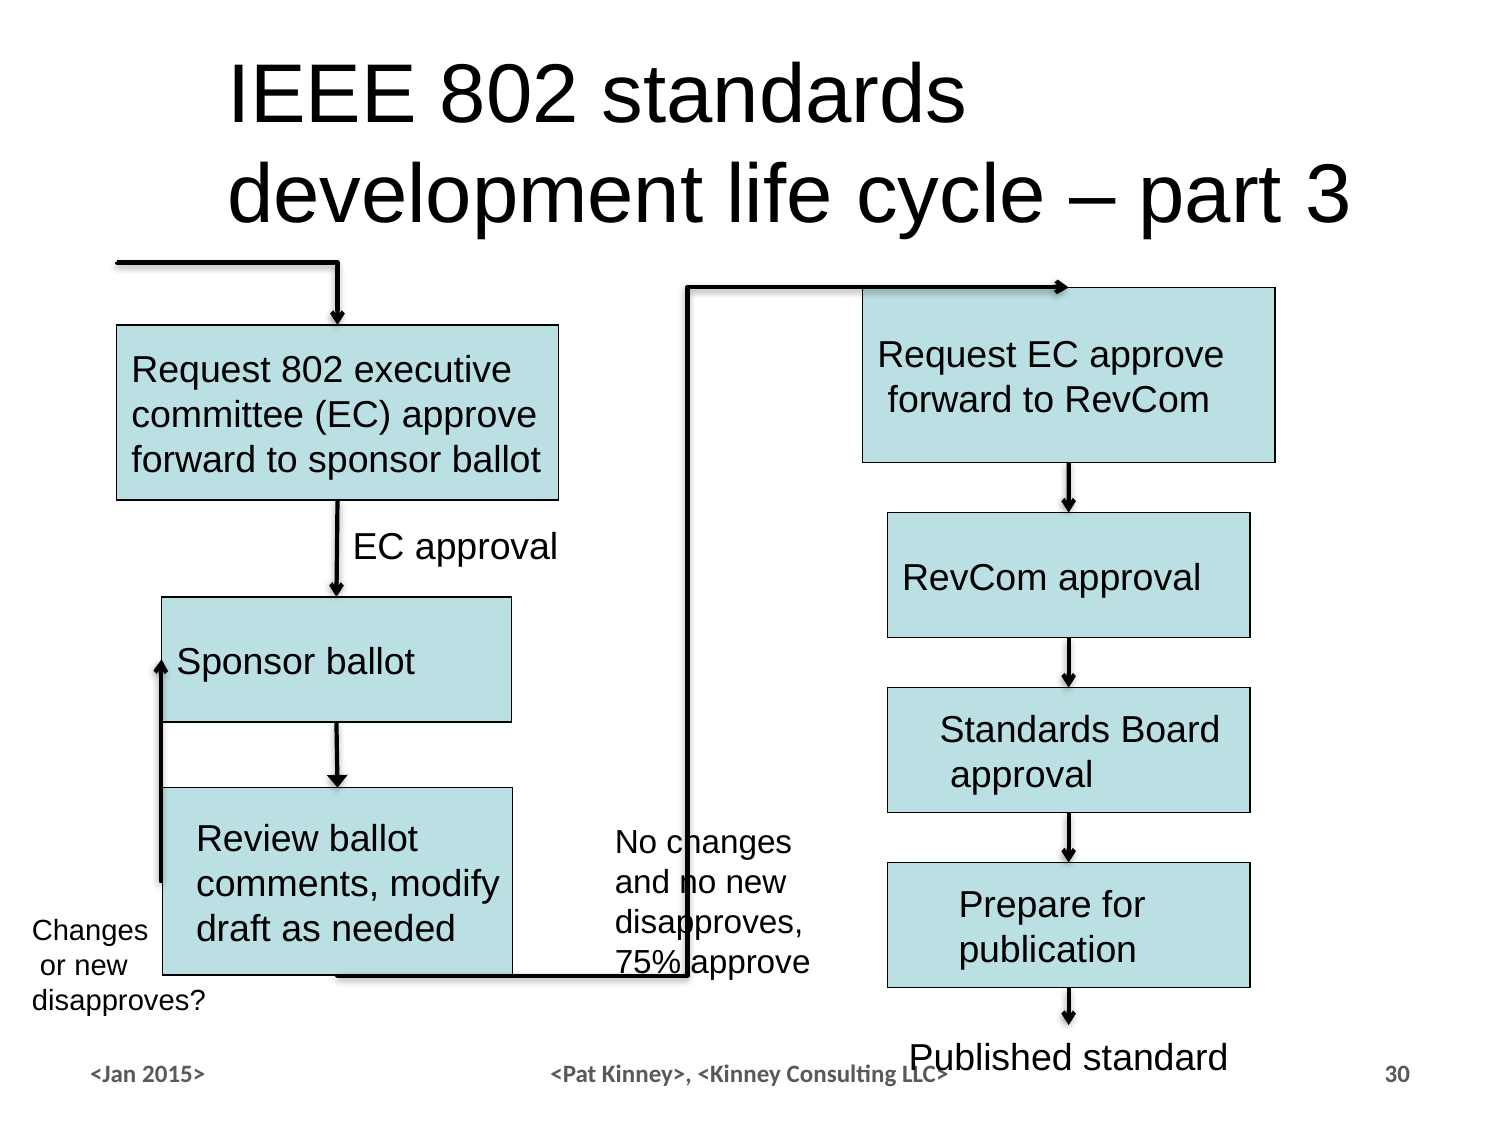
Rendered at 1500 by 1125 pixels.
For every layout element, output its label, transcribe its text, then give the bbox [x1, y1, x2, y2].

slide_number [75, 1042, 425, 1103]
text_box Request EC approve forward to RevCom [1051, 287, 1275, 463]
text_box IEEE 802 standards development life cycle – part 3 [212, 31, 1425, 247]
text_box RevCom approval [1051, 512, 1250, 638]
text_box Changes or new disapproves? [17, 903, 234, 1024]
text_box Published standard [893, 1024, 1244, 1086]
text_box Standards Board approval [1051, 687, 1250, 813]
text_box Review ballot comments, modify draft as needed [162, 787, 353, 975]
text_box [359, 265, 1048, 998]
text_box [116, 262, 338, 326]
footer <Pat Kinney>, <Kinney Consulting LLC> [512, 1042, 988, 1103]
slide_number 30 [1074, 1042, 1425, 1103]
text_box Prepare for publication [1051, 862, 1250, 988]
text_box Request 802 executive committee (EC) approve forward to sponsor ballot [116, 324, 353, 500]
text_box EC approval [345, 514, 353, 575]
text_box Sponsor ballot [161, 596, 353, 722]
